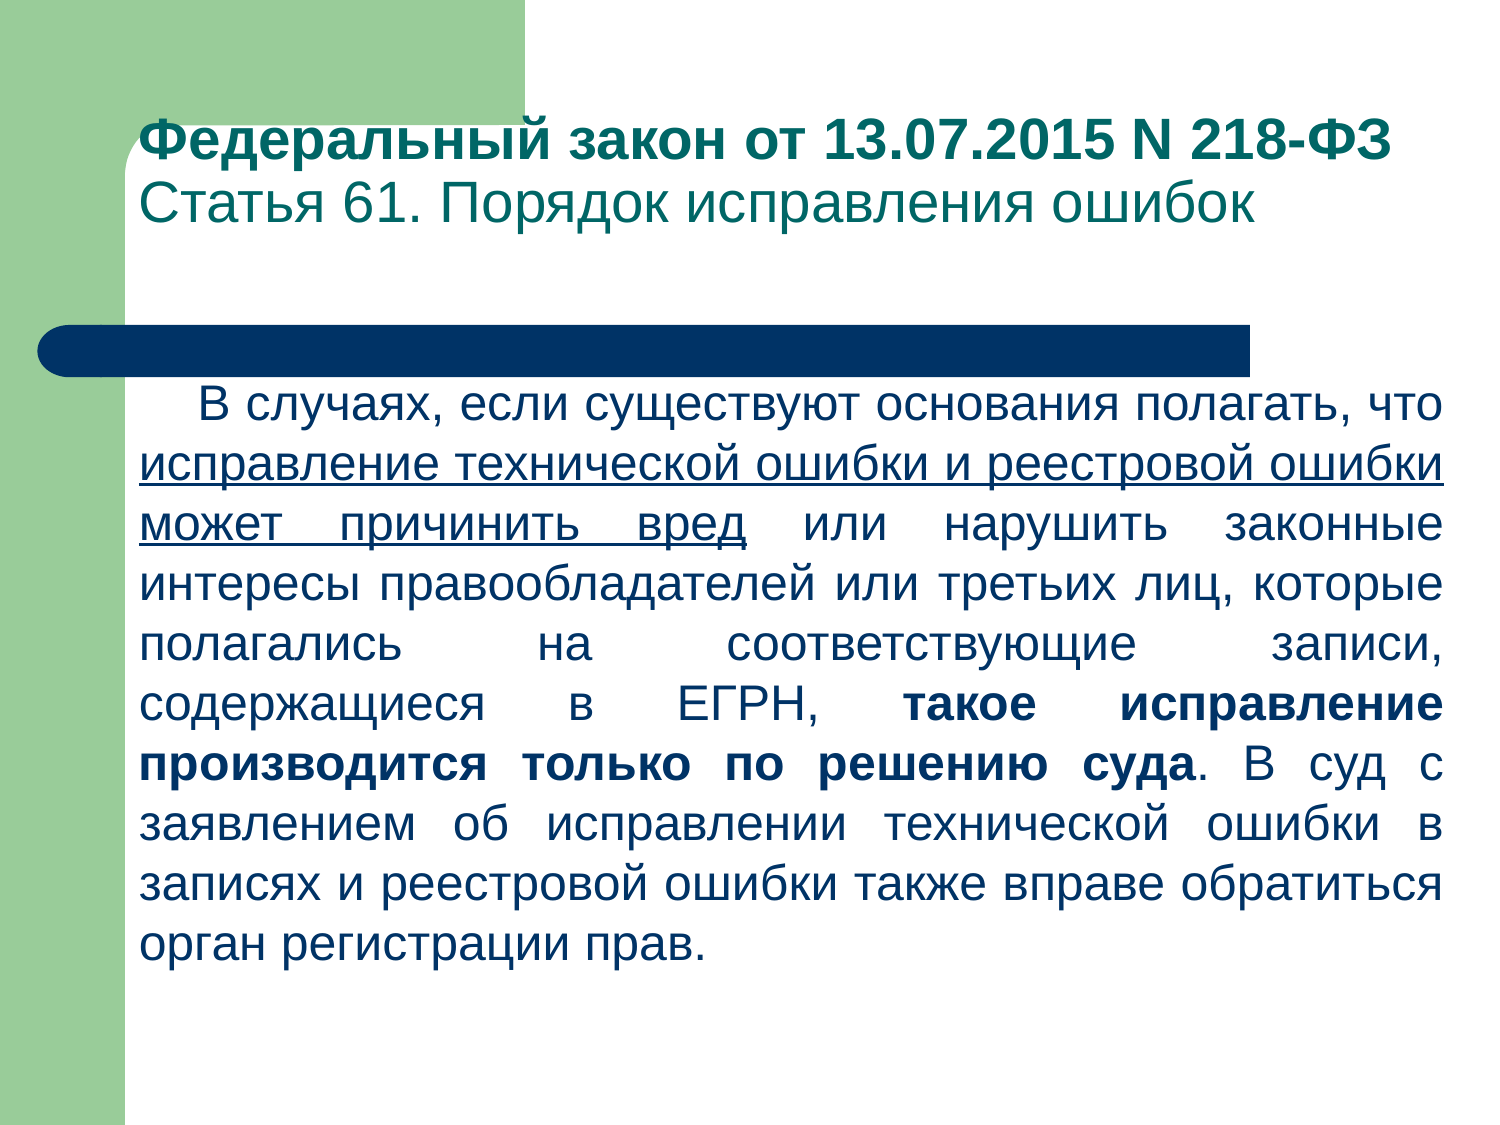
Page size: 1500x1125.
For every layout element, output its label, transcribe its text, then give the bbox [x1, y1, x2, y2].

text_box В случаях, если существуют основания полагать, что исправление технической ошибки и реестровой ошибки может причинить вред или нарушить законные интересы правообладателей или третьих лиц, которые полагались на соответствующие записи, содержащиеся в ЕГРН, такое исправление производится только по решению суда. В суд с заявлением об исправлении технической ошибки в записях и реестровой ошибки также вправе обратиться орган регистрации прав. [123, 363, 1459, 978]
title Федеральный закон от 13.07.2015 N 218-ФЗ Статья 61. Порядок исправления ошибок [123, 101, 1484, 303]
